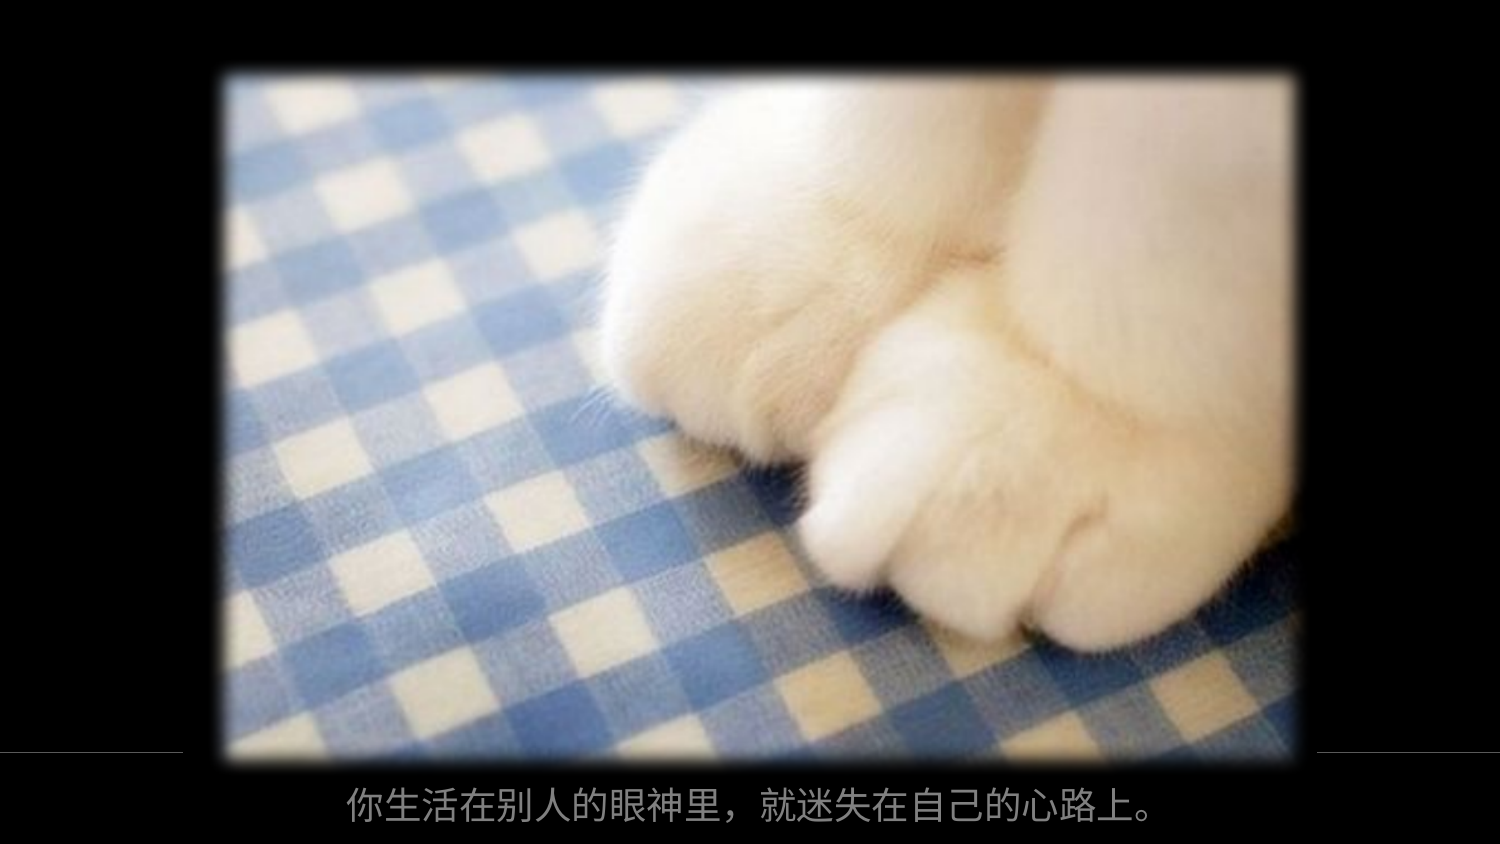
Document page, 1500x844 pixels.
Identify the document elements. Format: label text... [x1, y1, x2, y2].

picture [207, 58, 1312, 777]
text_box 你生活在别人的眼神里，就迷失在自己的心路上。 [9, 774, 1500, 835]
